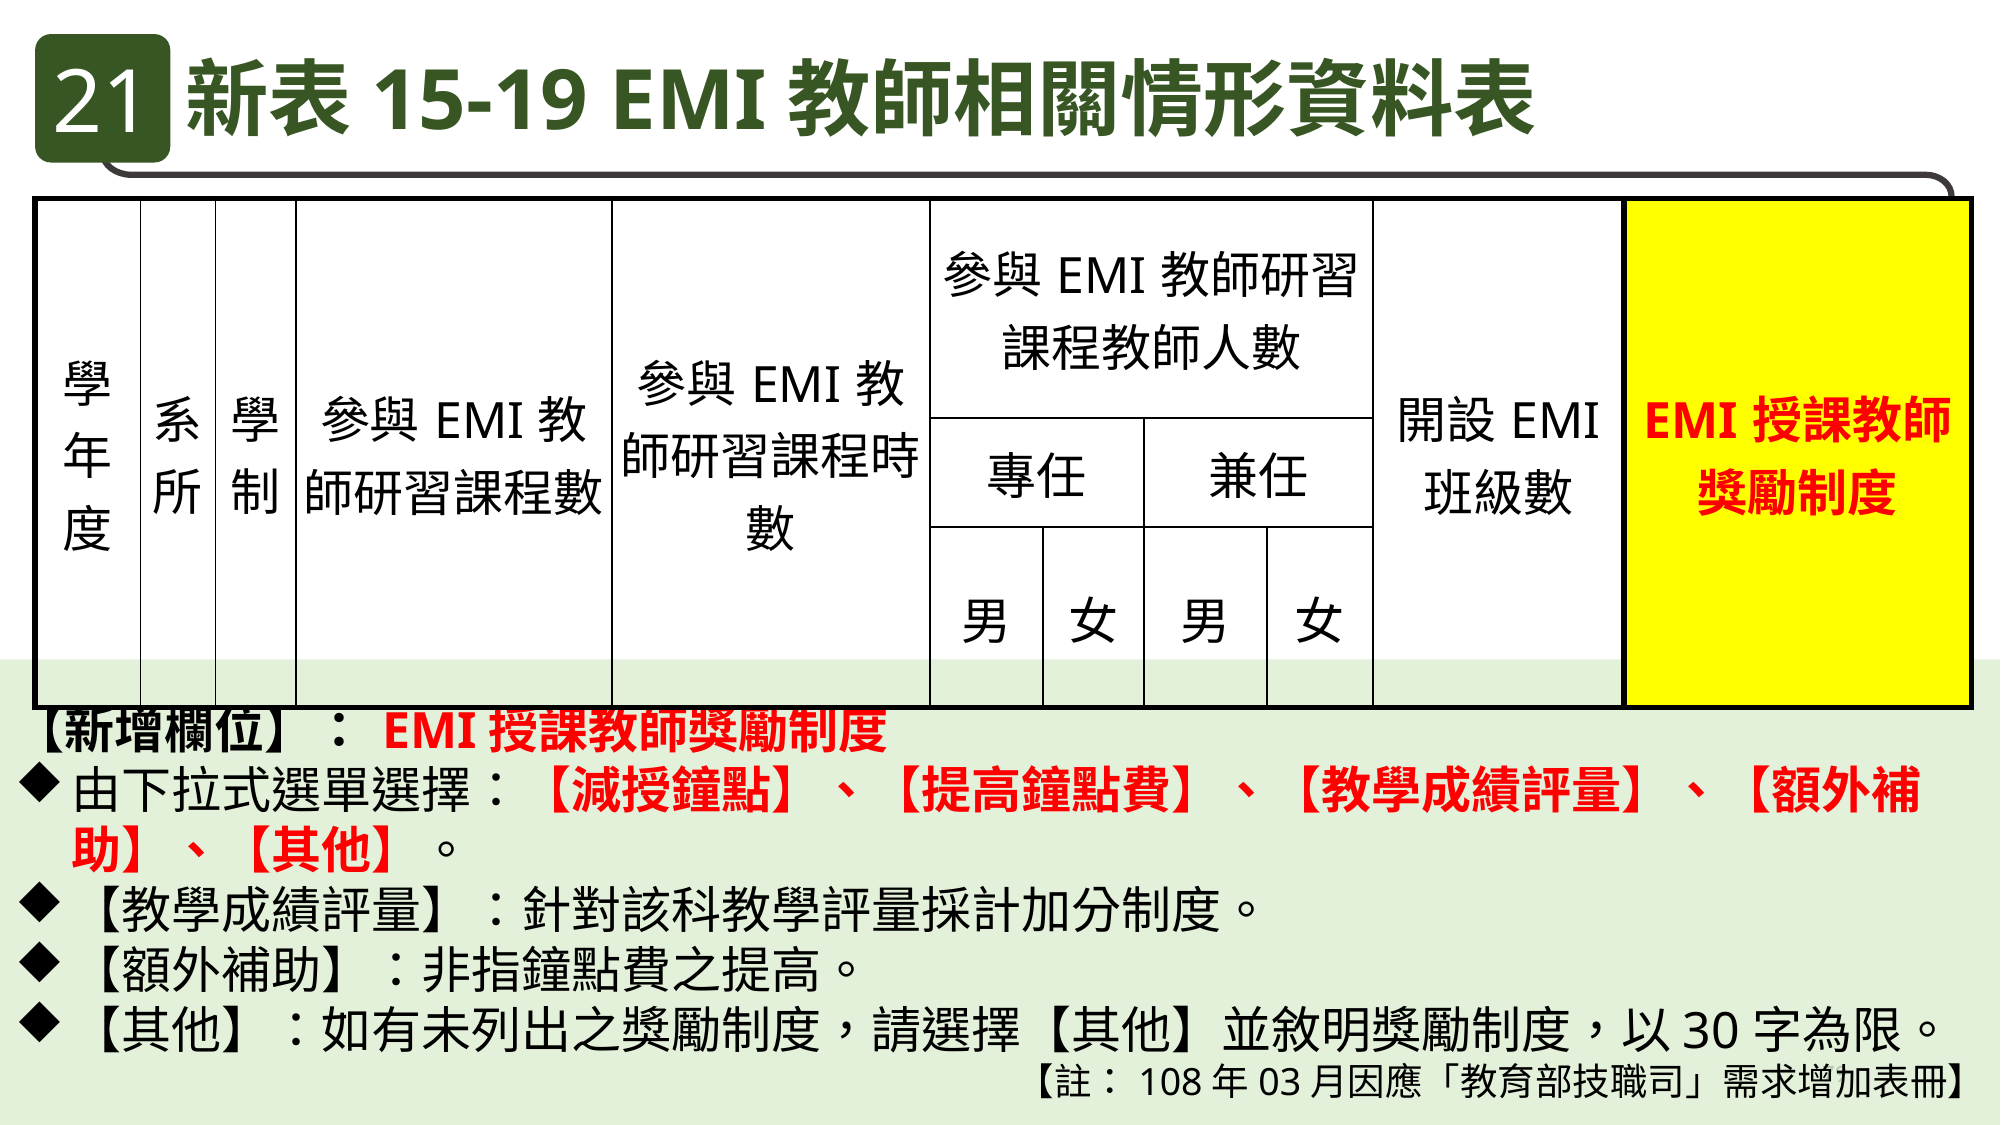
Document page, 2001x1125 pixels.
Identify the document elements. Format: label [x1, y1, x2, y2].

table_header [613, 201, 929, 705]
table_header [931, 201, 1372, 417]
table_header [1374, 201, 1621, 705]
table_cell [1145, 419, 1372, 526]
text_box [0, 659, 2000, 1125]
table_cell [1145, 528, 1266, 705]
table_header [1627, 201, 1969, 705]
text_box [34, 32, 1972, 196]
table_header [38, 201, 140, 705]
table_cell [1044, 528, 1143, 705]
table_cell [1268, 528, 1372, 705]
table_cell [931, 419, 1143, 526]
table_header [216, 201, 295, 705]
table_header [141, 201, 215, 705]
table_cell [931, 528, 1042, 705]
table_header [297, 201, 611, 705]
